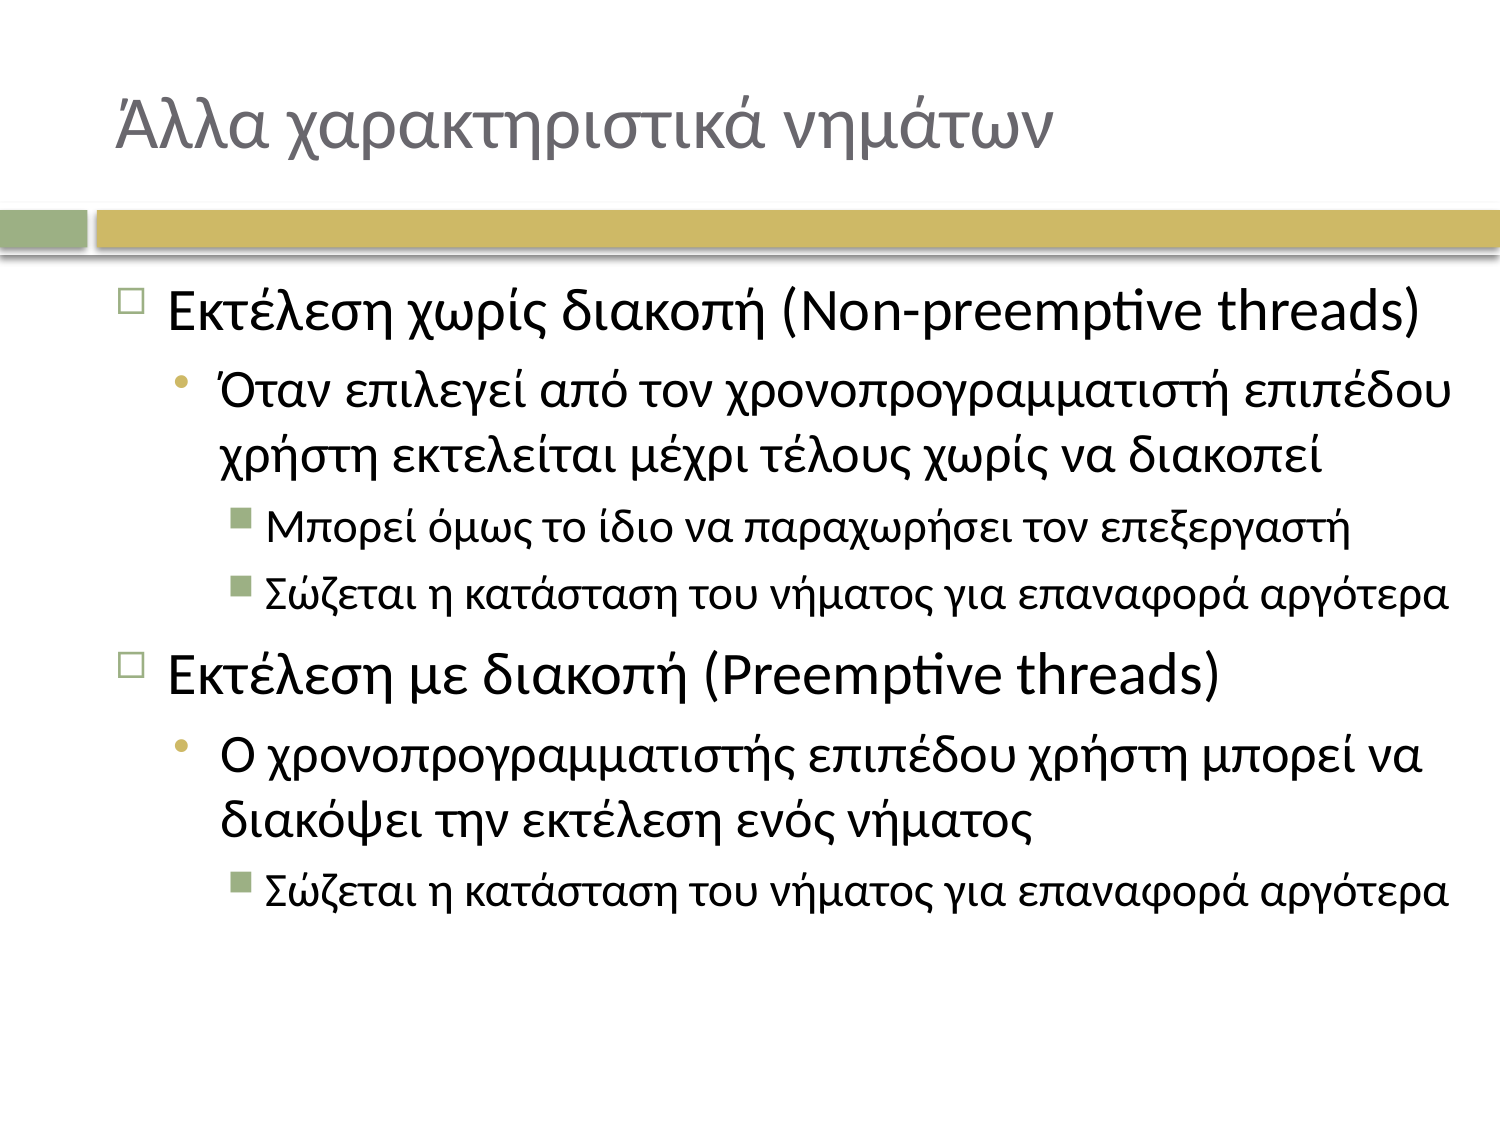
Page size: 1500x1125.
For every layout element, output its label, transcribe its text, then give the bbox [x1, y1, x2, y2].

title Άλλα χαρακτηριστικά νημάτων [100, 37, 1438, 200]
list Εκτέλεση χωρίς διακοπή (Non-preemptive threads) Όταν επιλεγεί από τον χρονοπρογραμματιστή επιπέδου χρήστη εκτελείται μέχρι τέλους χωρίς να διακοπεί Μπορεί όμως το ίδιο να παραχωρήσει τον επεξεργαστή Σώζεται η κατάσταση του νήματος για επαναφορά αργότερα Εκτέλεση με διακοπή (Preemptive threads) Ο χρονοπρογραμματιστής επιπέδου χρήστη μπορεί να διακόψει την εκτέλεση ενός νήματος Σώζεται η κατάσταση του νήματος για επαναφορά αργότερα [100, 262, 1500, 1125]
